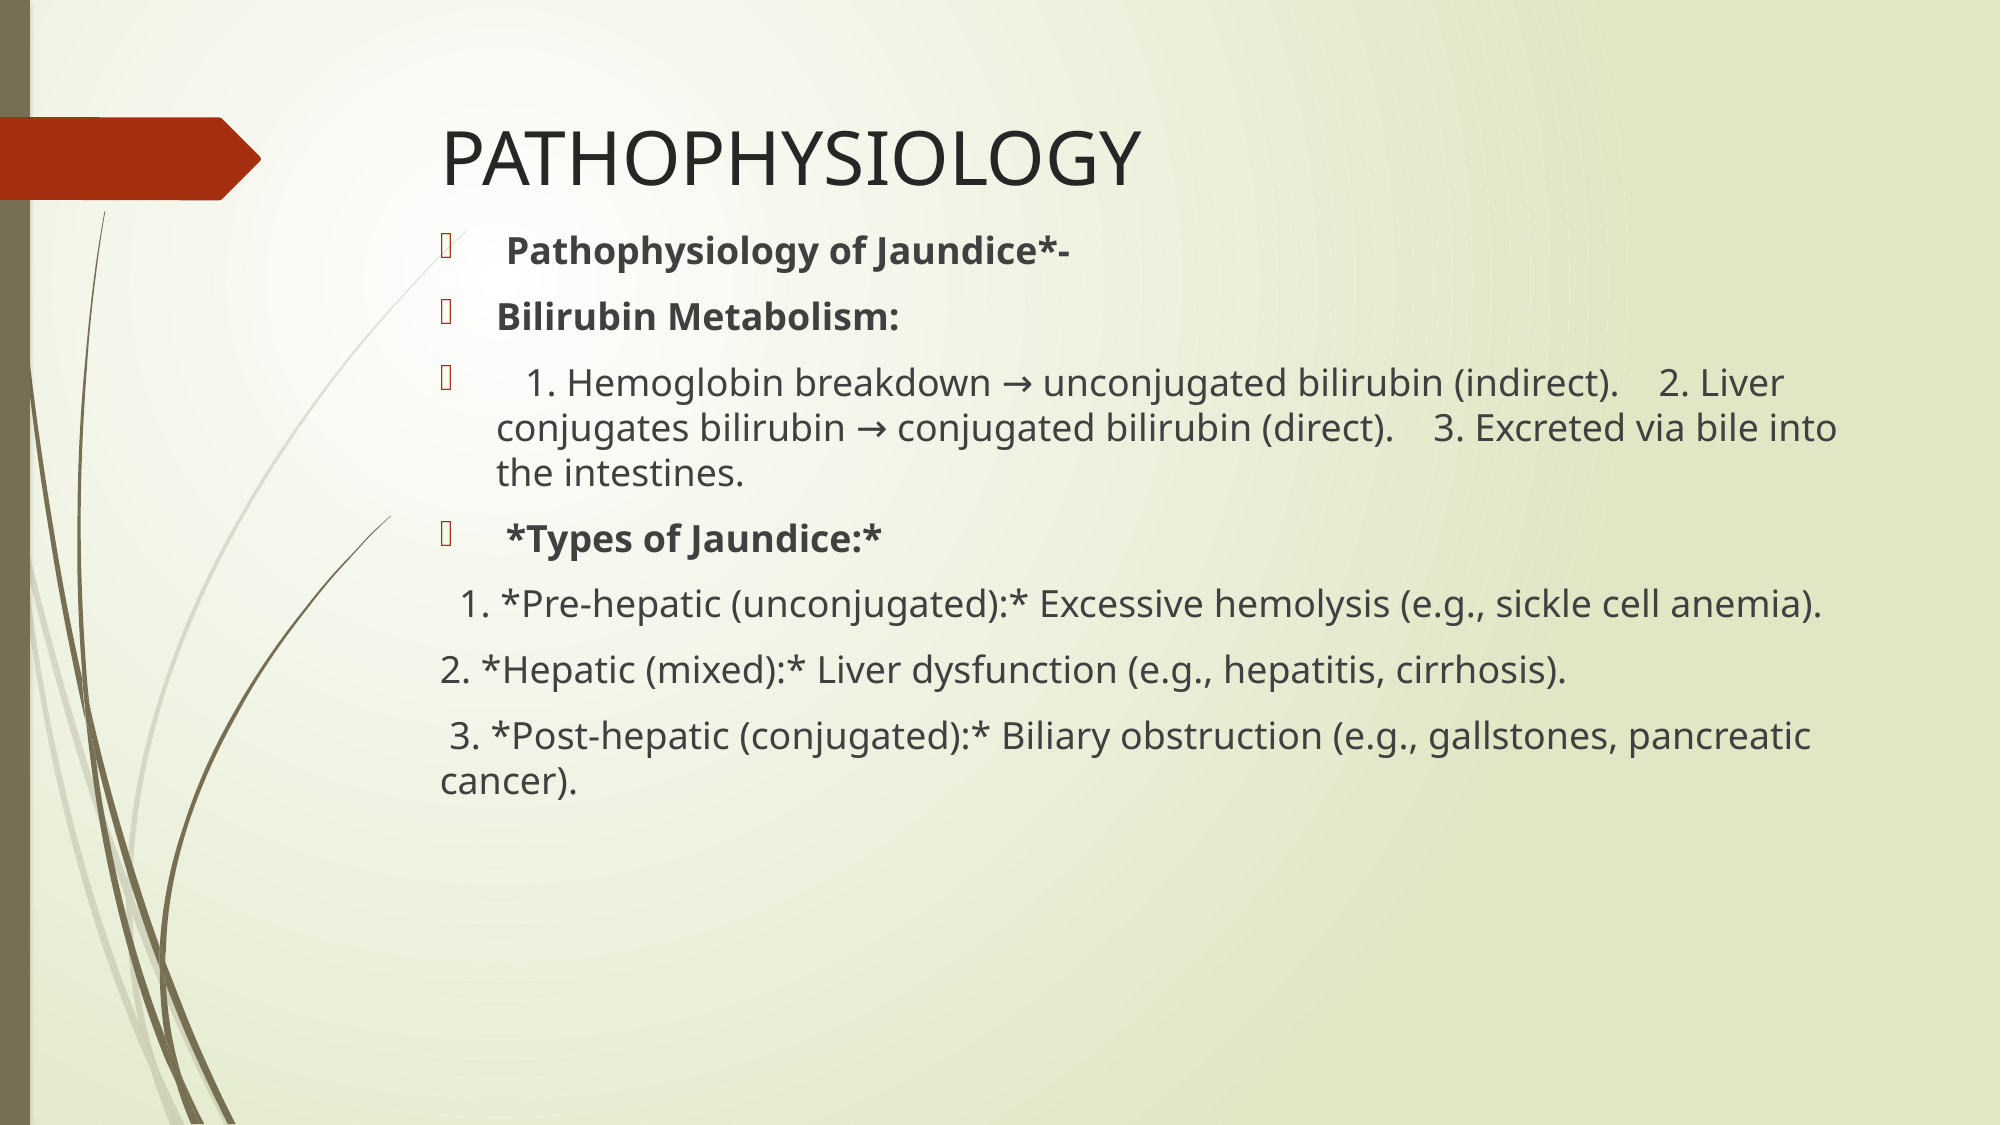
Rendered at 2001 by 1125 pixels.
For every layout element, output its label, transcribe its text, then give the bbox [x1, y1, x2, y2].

title PATHOPHYSIOLOGY [425, 102, 1888, 219]
list Pathophysiology of Jaundice*- Bilirubin Metabolism: 1. Hemoglobin breakdown → unconjugated bilirubin (indirect). 2. Liver conjugates bilirubin → conjugated bilirubin (direct). 3. Excreted via bile into the intestines. *Types of Jaundice:* 1. *Pre-hepatic (unconjugated):* Excessive hemolysis (e.g., sickle cell anemia). 2. *Hepatic (mixed):* Liver dysfunction (e.g., hepatitis, cirrhosis). 3. *Post-hepatic (conjugated):* Biliary obstruction (e.g., gallstones, pancreatic cancer). [424, 219, 1888, 970]
